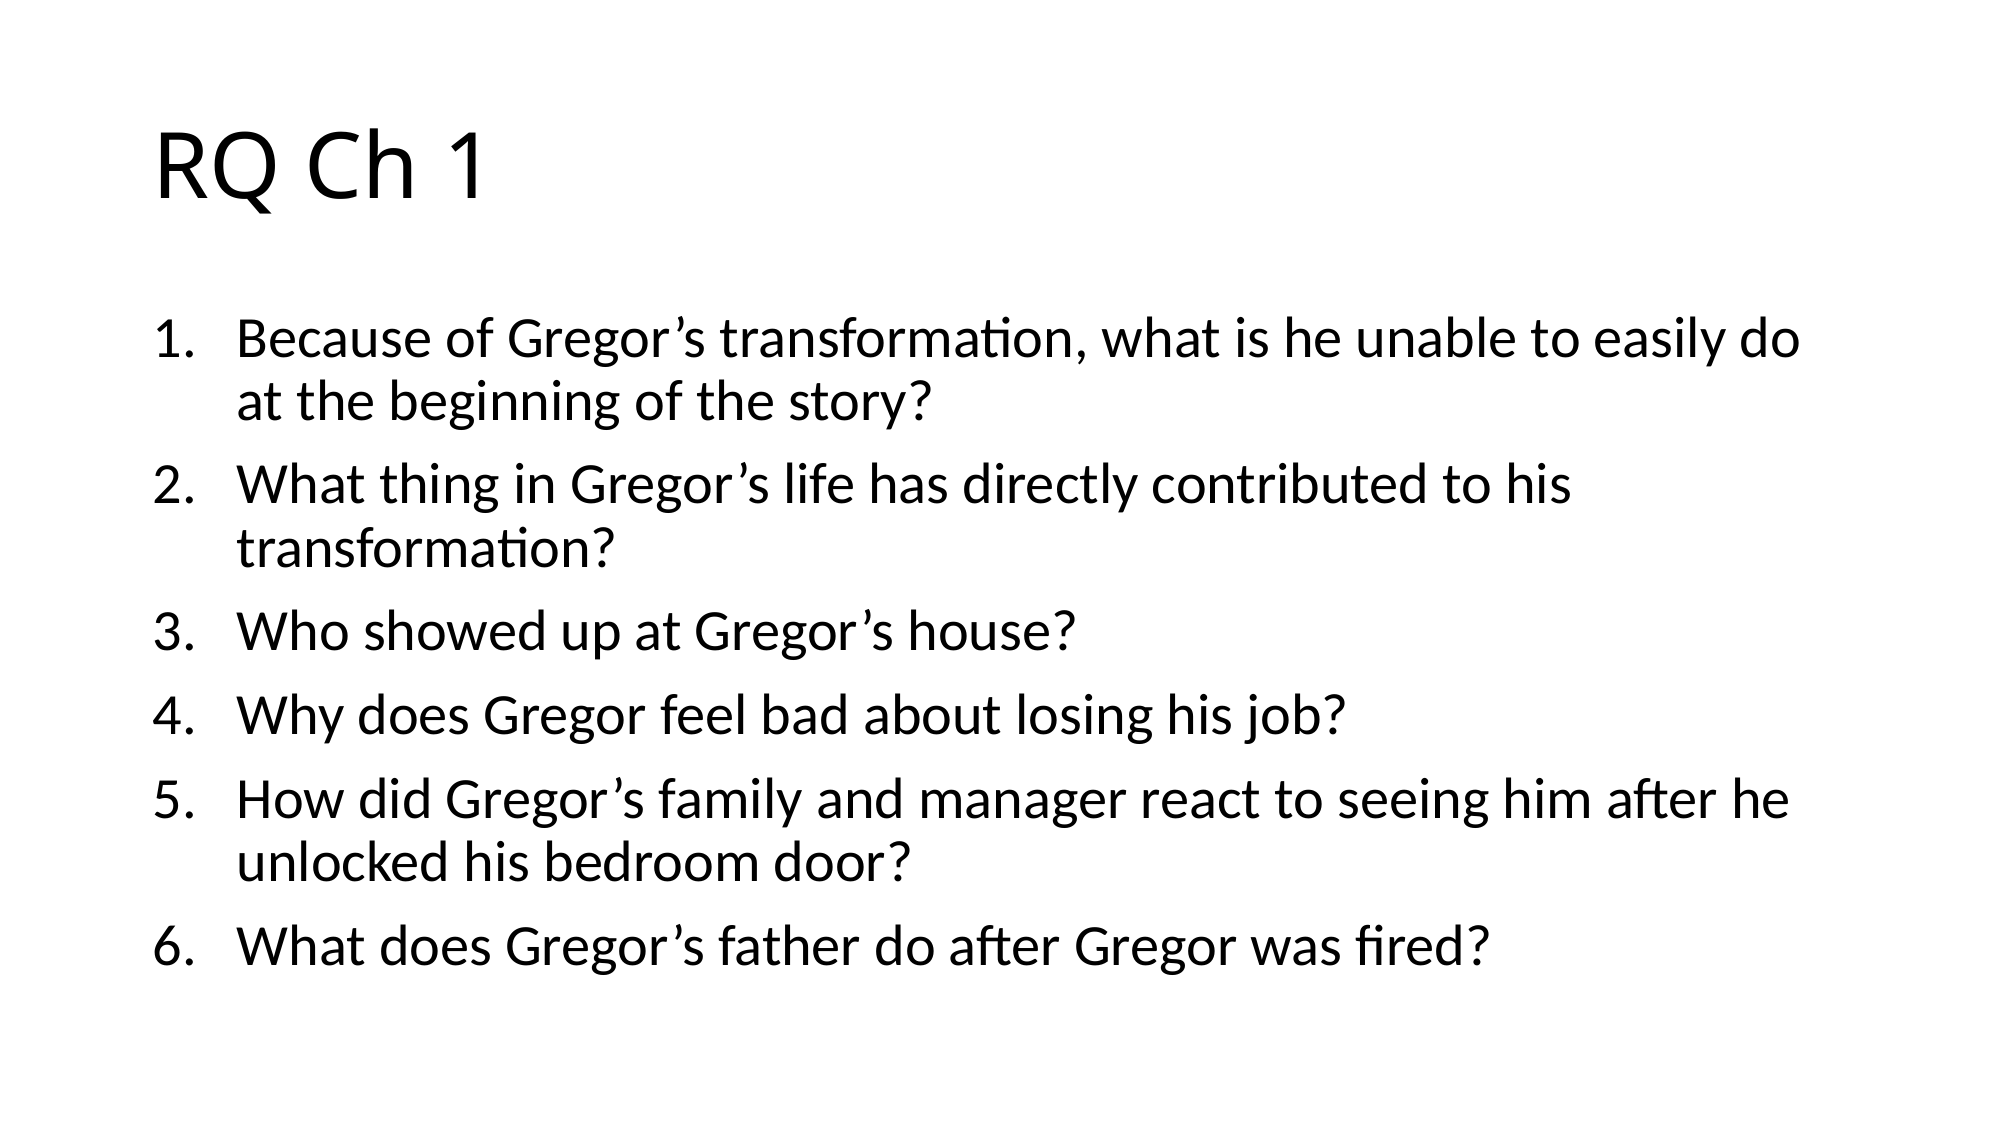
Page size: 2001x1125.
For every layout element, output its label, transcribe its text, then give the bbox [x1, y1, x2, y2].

list Because of Gregor’s transformation, what is he unable to easily do at the beginning of the story? What thing in Gregor’s life has directly contributed to his transformation? Who showed up at Gregor’s house? Why does Gregor feel bad about losing his job? How did Gregor’s family and manager react to seeing him after he unlocked his bedroom door? What does Gregor’s father do after Gregor was fired? [137, 299, 1863, 1014]
title RQ Ch 1 [137, 59, 1863, 278]
